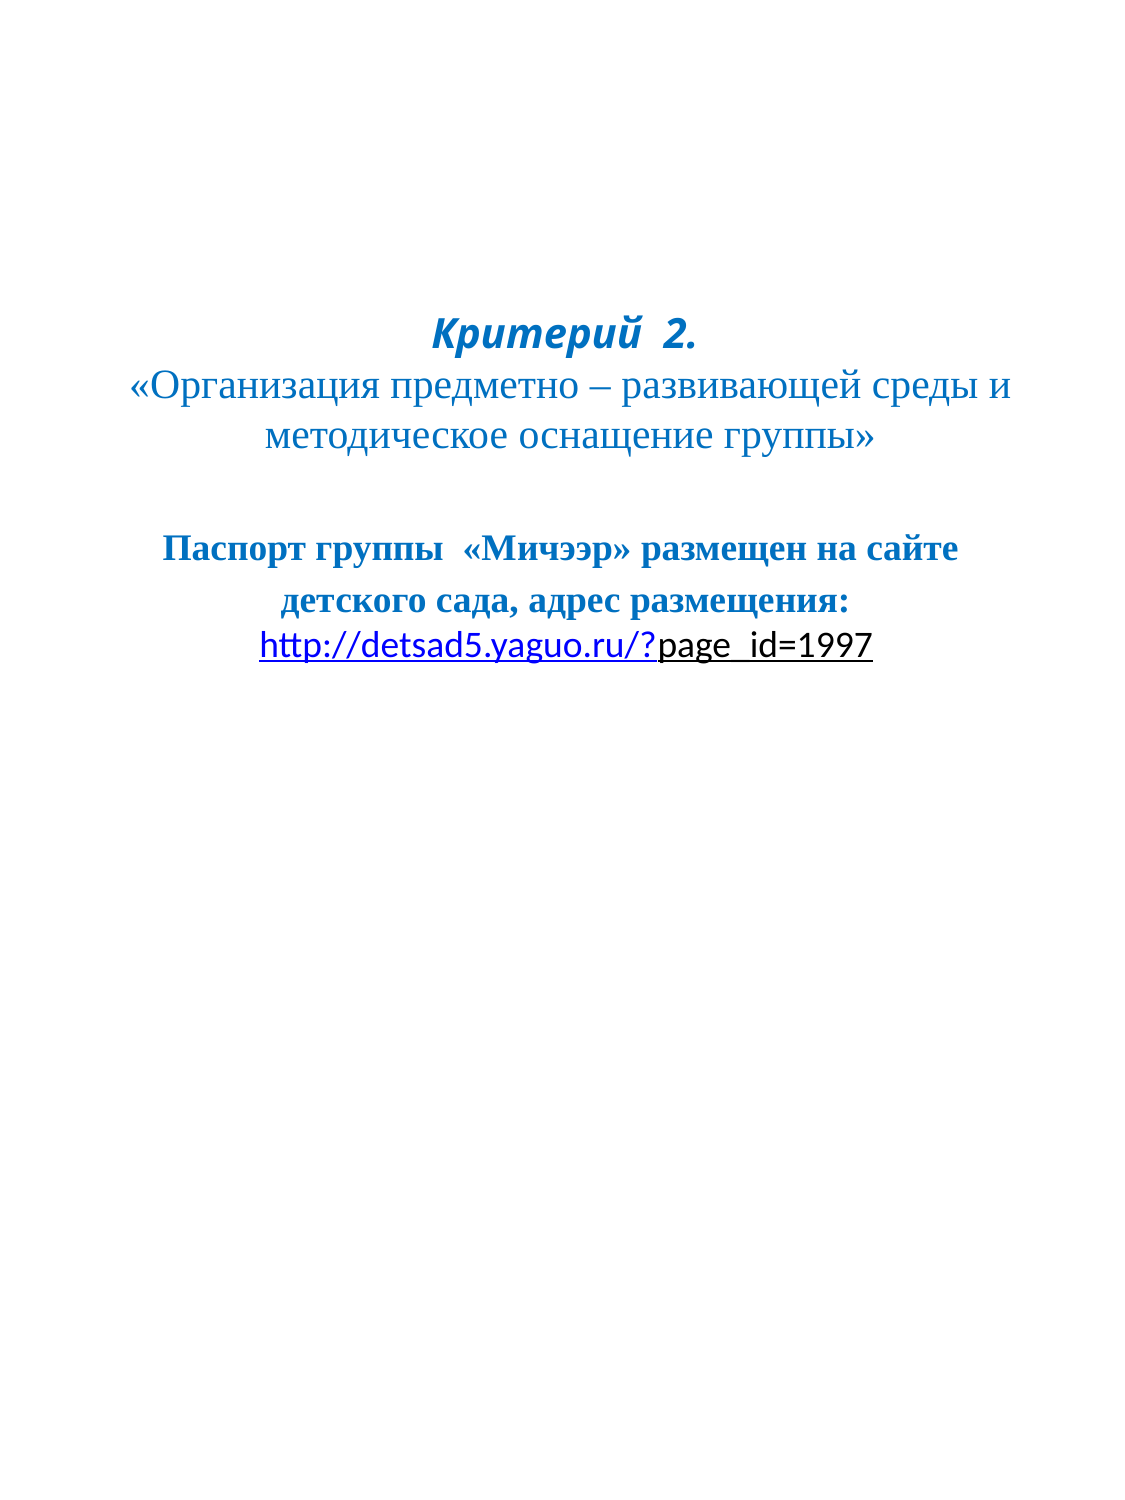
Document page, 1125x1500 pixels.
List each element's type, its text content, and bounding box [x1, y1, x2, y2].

list Критерий 2. «Организация предметно – развивающей среды и методическое оснащение группы» Паспорт группы «Мичээр» размещен на сайте детского сада, адрес размещения: http://detsad5.yaguo.ru/?page_id=1997 [82, 123, 1055, 1441]
